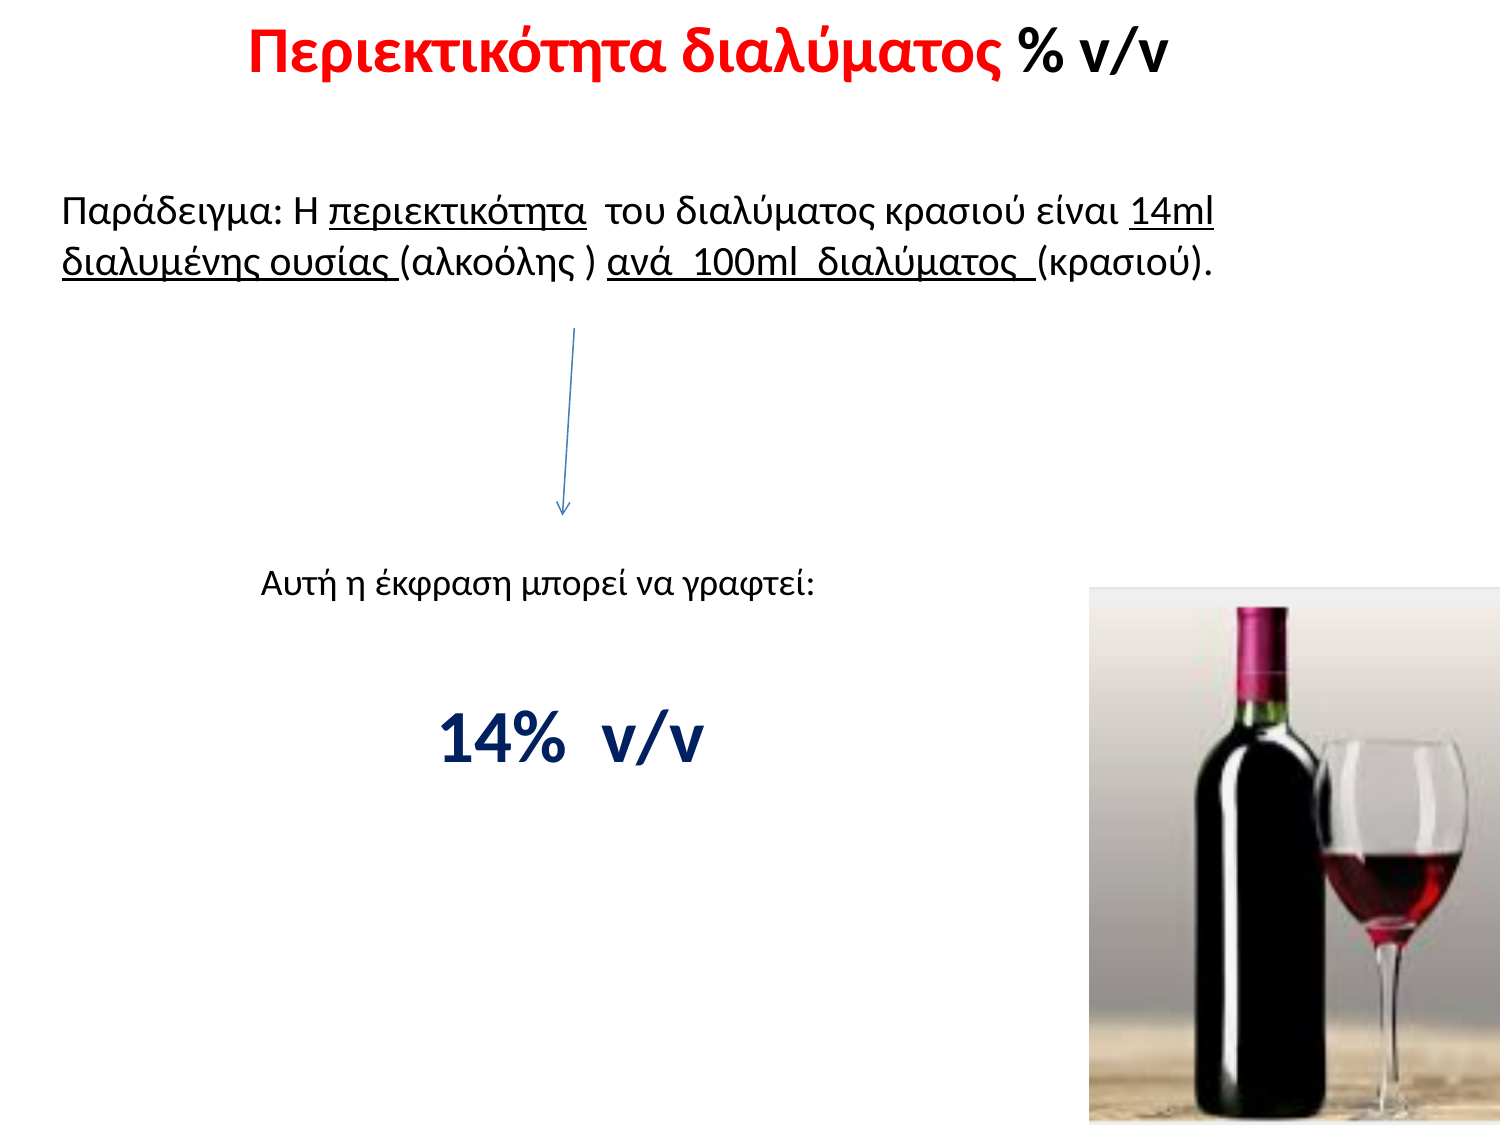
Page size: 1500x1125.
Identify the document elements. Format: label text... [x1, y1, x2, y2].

text_box Παράδειγμα: Η περιεκτικότητα του διαλύματος κρασιού είναι 14ml διαλυμένης ουσίας (αλκοόλης ) ανά 100ml διαλύματος (κρασιού). [46, 175, 1418, 341]
picture [1089, 586, 1500, 1125]
text_box Αυτή η έκφραση μπορεί να γραφτεί: [246, 550, 1008, 611]
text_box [474, 415, 663, 429]
list Περιεκτικότητα διαλύματος % v/v [175, 0, 1243, 94]
text_box 14% v/v [421, 679, 809, 785]
